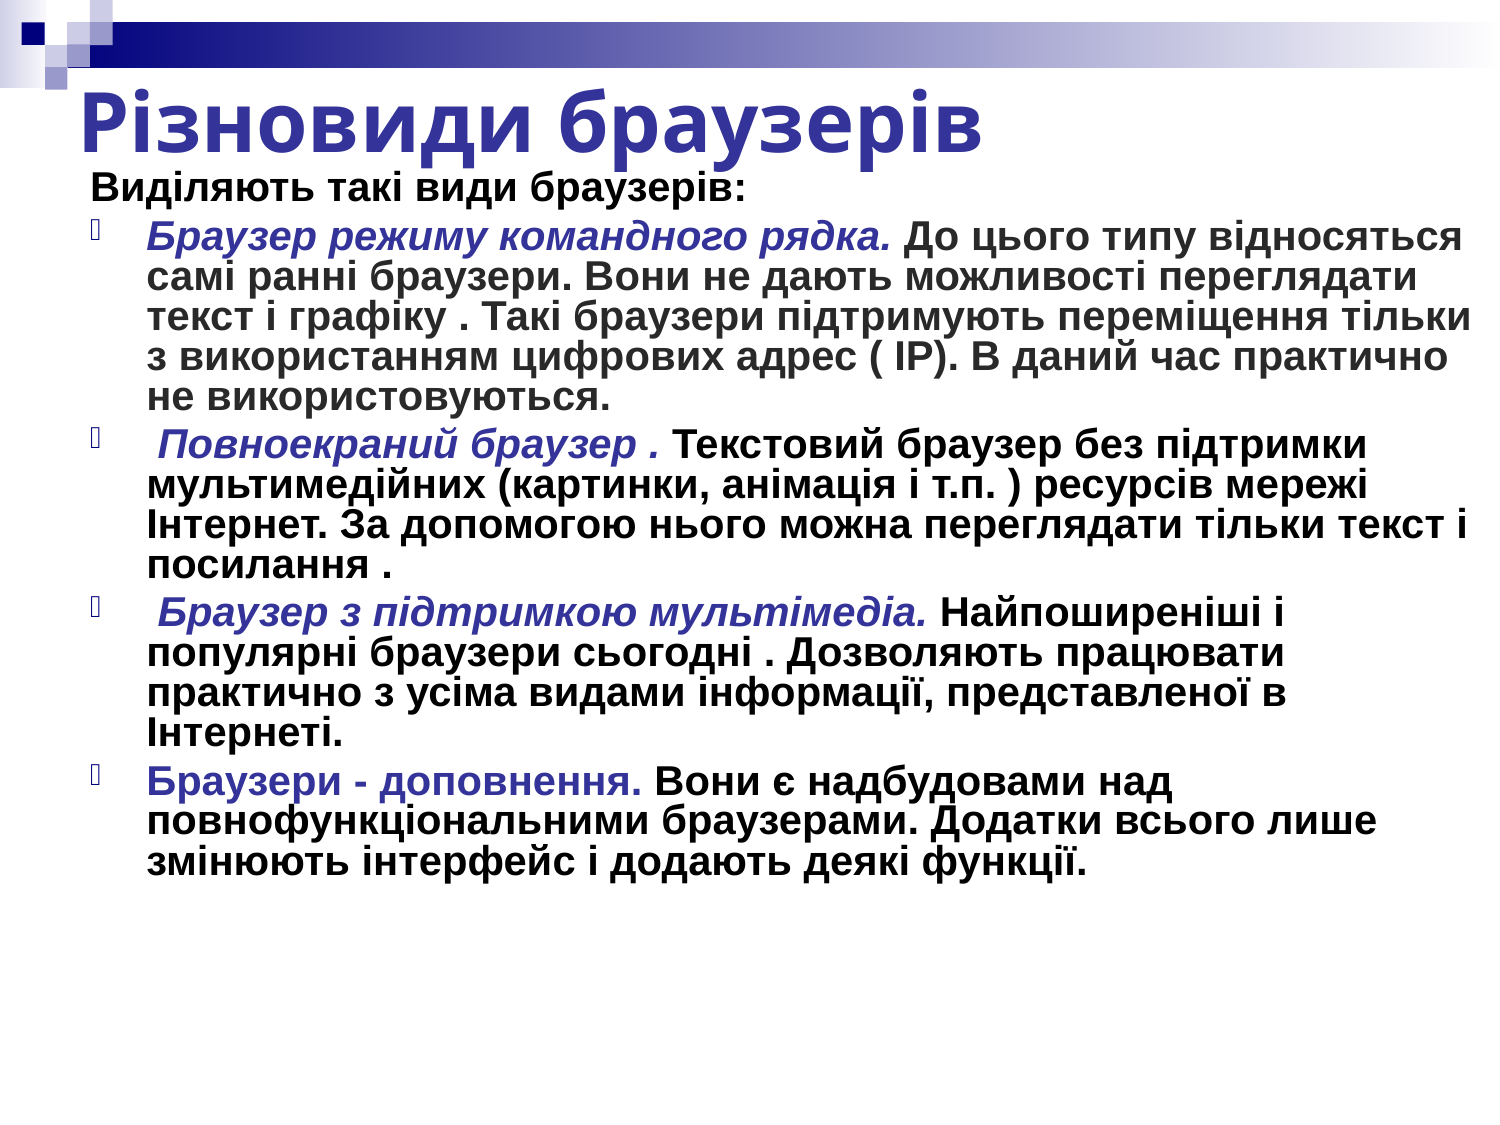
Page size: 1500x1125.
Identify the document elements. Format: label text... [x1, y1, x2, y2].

title Різновиди браузерів [62, 24, 1413, 213]
list Виділяють такі види браузерів: Браузер режиму командного рядка. До цього типу відносяться самі ранні браузери. Вони не дають можливості переглядати текст і графіку . Такі браузери підтримують переміщення тільки з використанням цифрових адрес ( IP). В даний час практично не використовуються. Повноекраний браузер . Текстовий браузер без підтримки мультимедійних (картинки, анімація і т.п. ) ресурсів мережі Інтернет. За допомогою нього можна переглядати тільки текст і посилання . Браузер з підтримкою мультімедіа. Найпоширеніші і популярні браузери сьогодні . Дозволяють працювати практично з усіма видами інформації, представленої в Інтернеті. Браузери - доповнення. Вони є надбудовами над повнофункціональними браузерами. Додатки всього лише змінюють інтерфейс і додають деякі функції. [75, 162, 1500, 1100]
